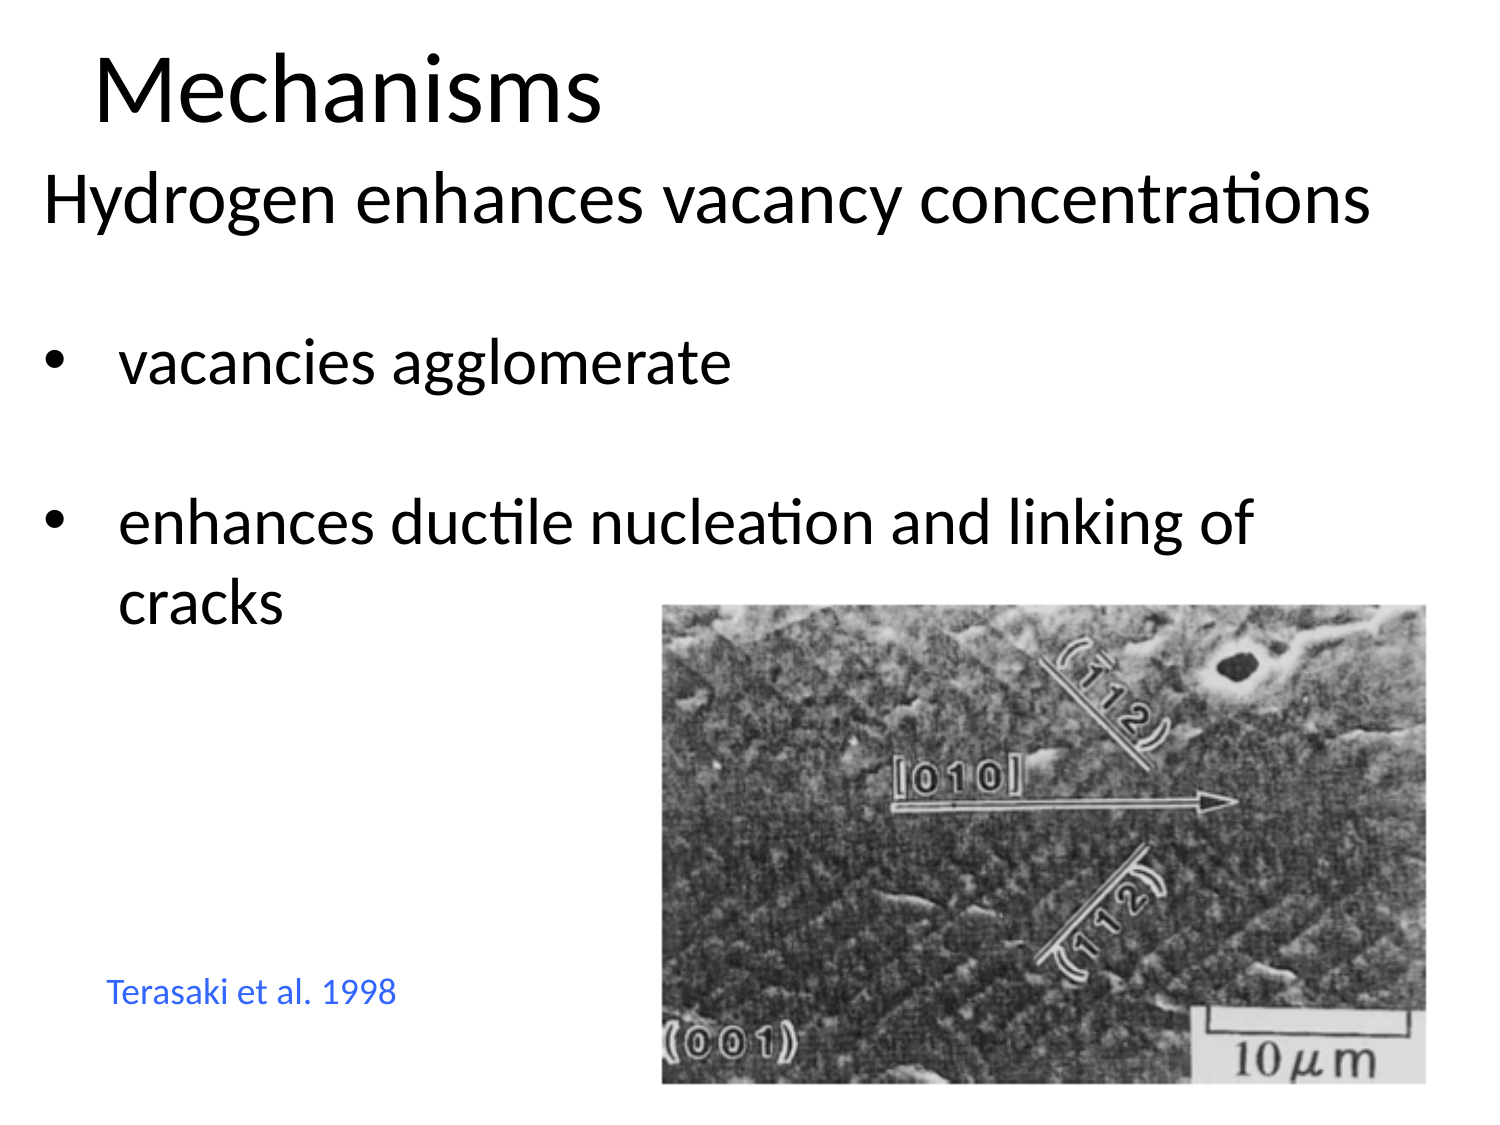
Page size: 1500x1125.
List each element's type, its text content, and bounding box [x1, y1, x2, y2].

text_box Hydrogen enhances vacancy concentrations vacancies agglomerate enhances ductile nucleation and linking of cracks [28, 140, 1437, 726]
title Mechanisms [28, 31, 667, 134]
text_box Terasaki et al. 1998 [91, 959, 645, 1020]
picture [650, 596, 1437, 1096]
